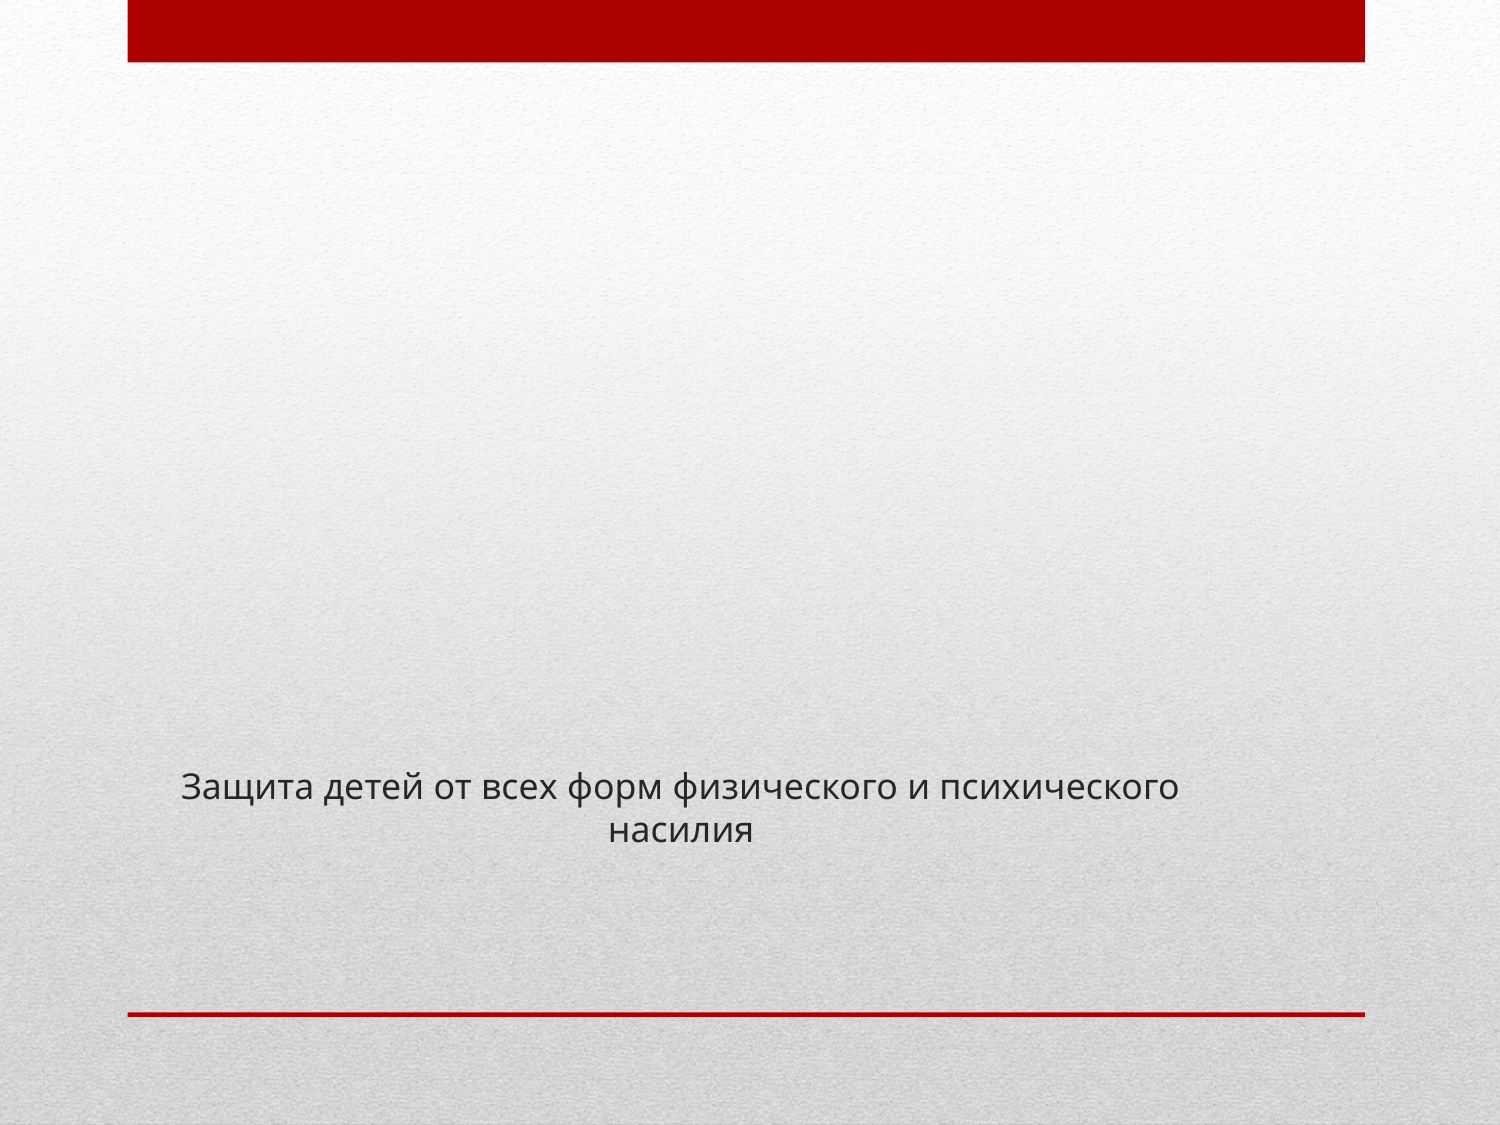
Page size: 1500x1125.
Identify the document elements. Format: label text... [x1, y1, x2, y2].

title Защита детей от всех форм физического и психического насилия [125, 750, 1238, 1013]
